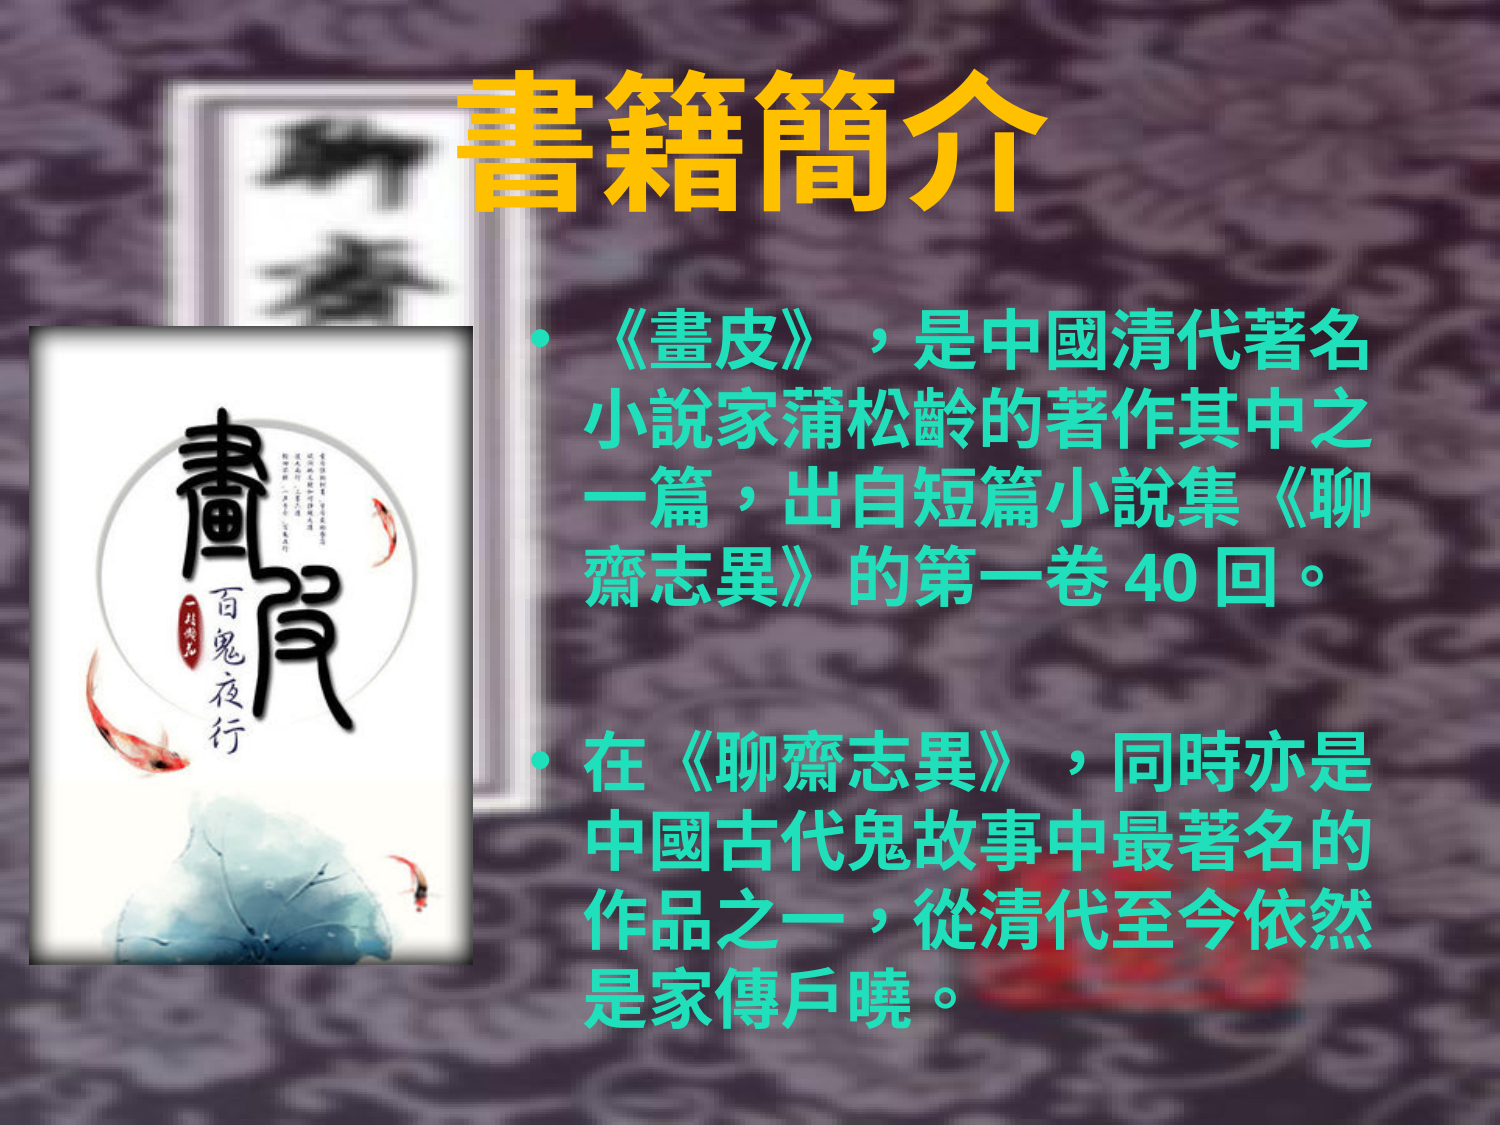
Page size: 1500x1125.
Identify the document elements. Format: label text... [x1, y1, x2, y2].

list 《畫皮》，是中國清代著名小說家蒲松齡的著作其中之一篇，出自短篇小說集《聊齋志異》的第一卷40回。 在《聊齋志異》，同時亦是中國古代鬼故事中最著名的作品之一，從清代至今依然是家傳戶曉。 [513, 290, 1447, 1053]
title 書籍簡介 [75, 45, 1425, 233]
picture [0, 0, 1500, 1125]
